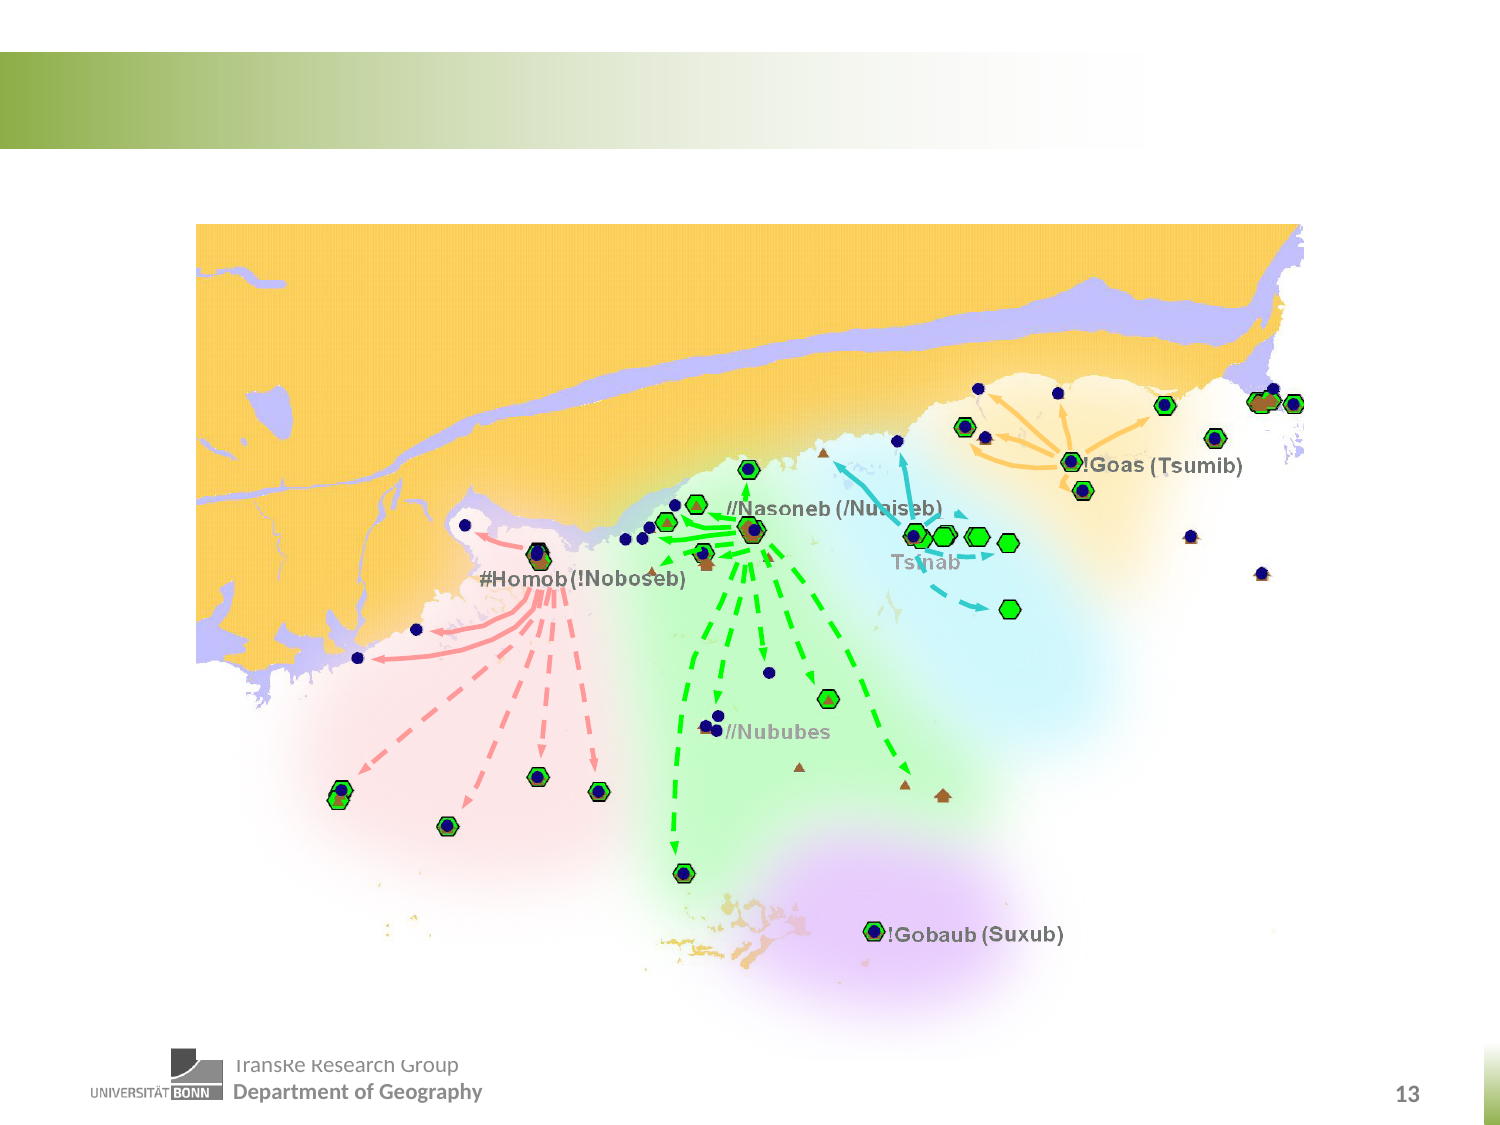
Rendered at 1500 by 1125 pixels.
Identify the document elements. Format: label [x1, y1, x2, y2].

picture [79, 224, 1304, 1113]
text_box [357, 587, 596, 810]
text_box [969, 393, 1151, 469]
text_box [916, 513, 996, 610]
text_box [673, 544, 912, 856]
text_box [832, 452, 914, 526]
text_box [657, 481, 751, 567]
text_box [370, 531, 539, 660]
